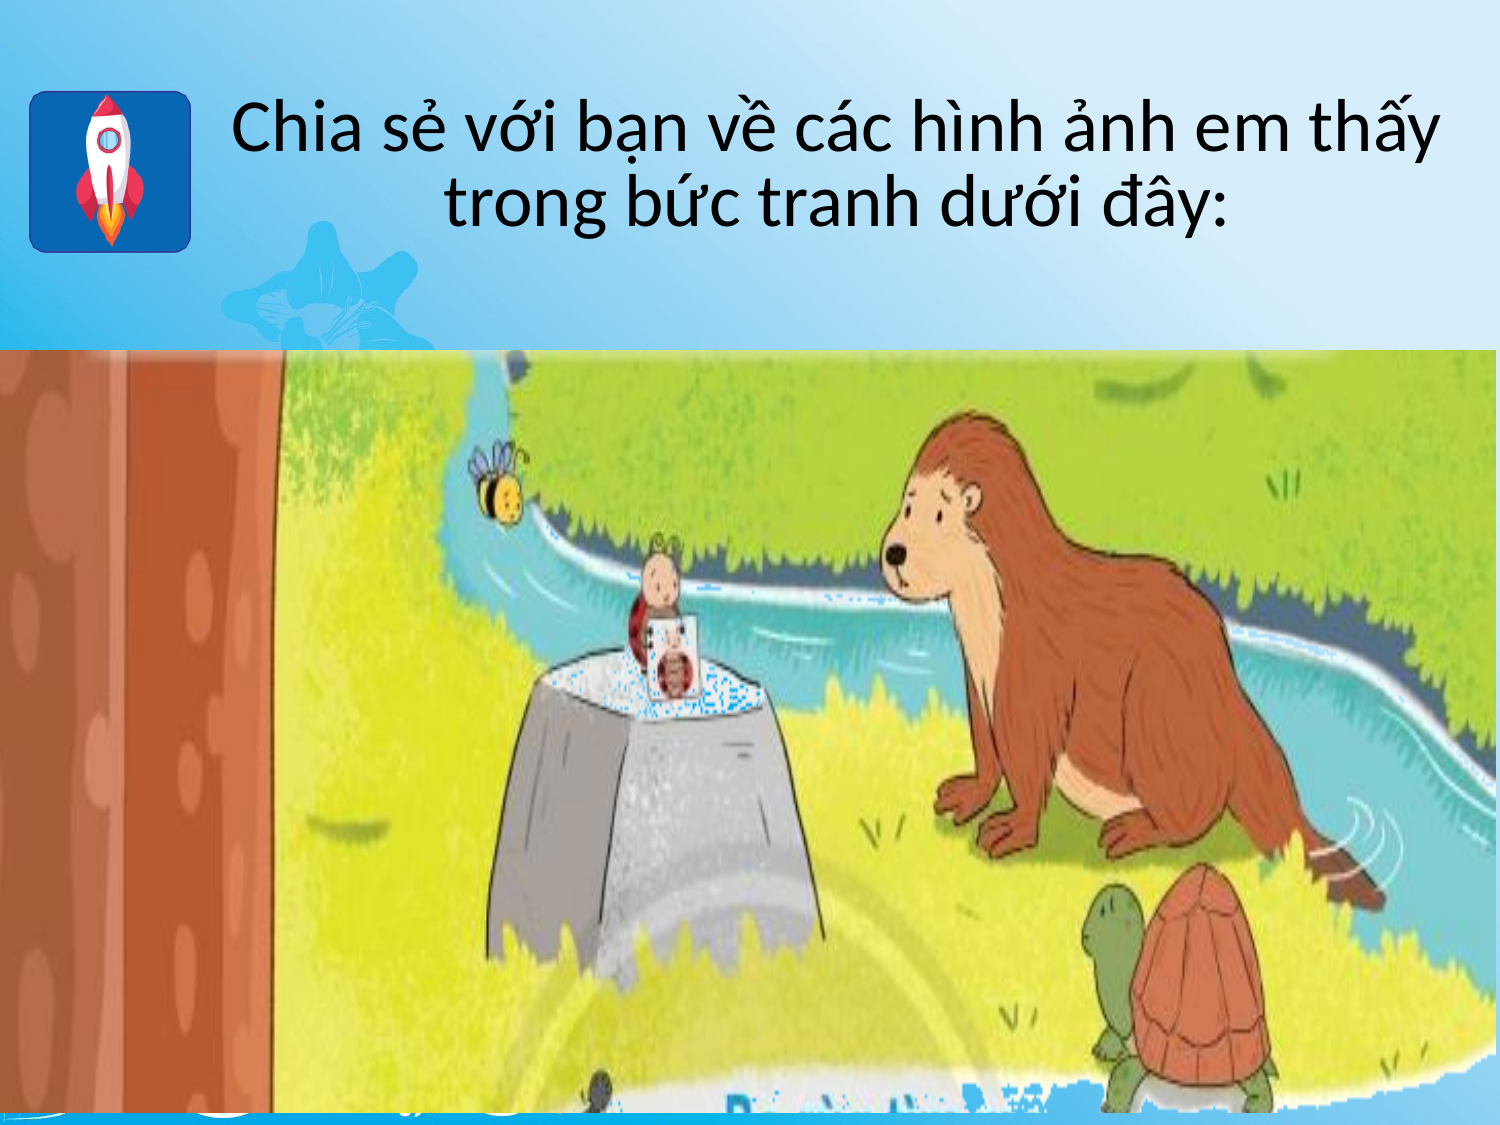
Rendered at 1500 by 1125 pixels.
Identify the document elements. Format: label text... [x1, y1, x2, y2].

picture [0, 0, 1500, 1125]
subtitle Chia sẻ với bạn về các hình ảnh em thấy trong bức tranh dưới đây: [200, 87, 1475, 300]
